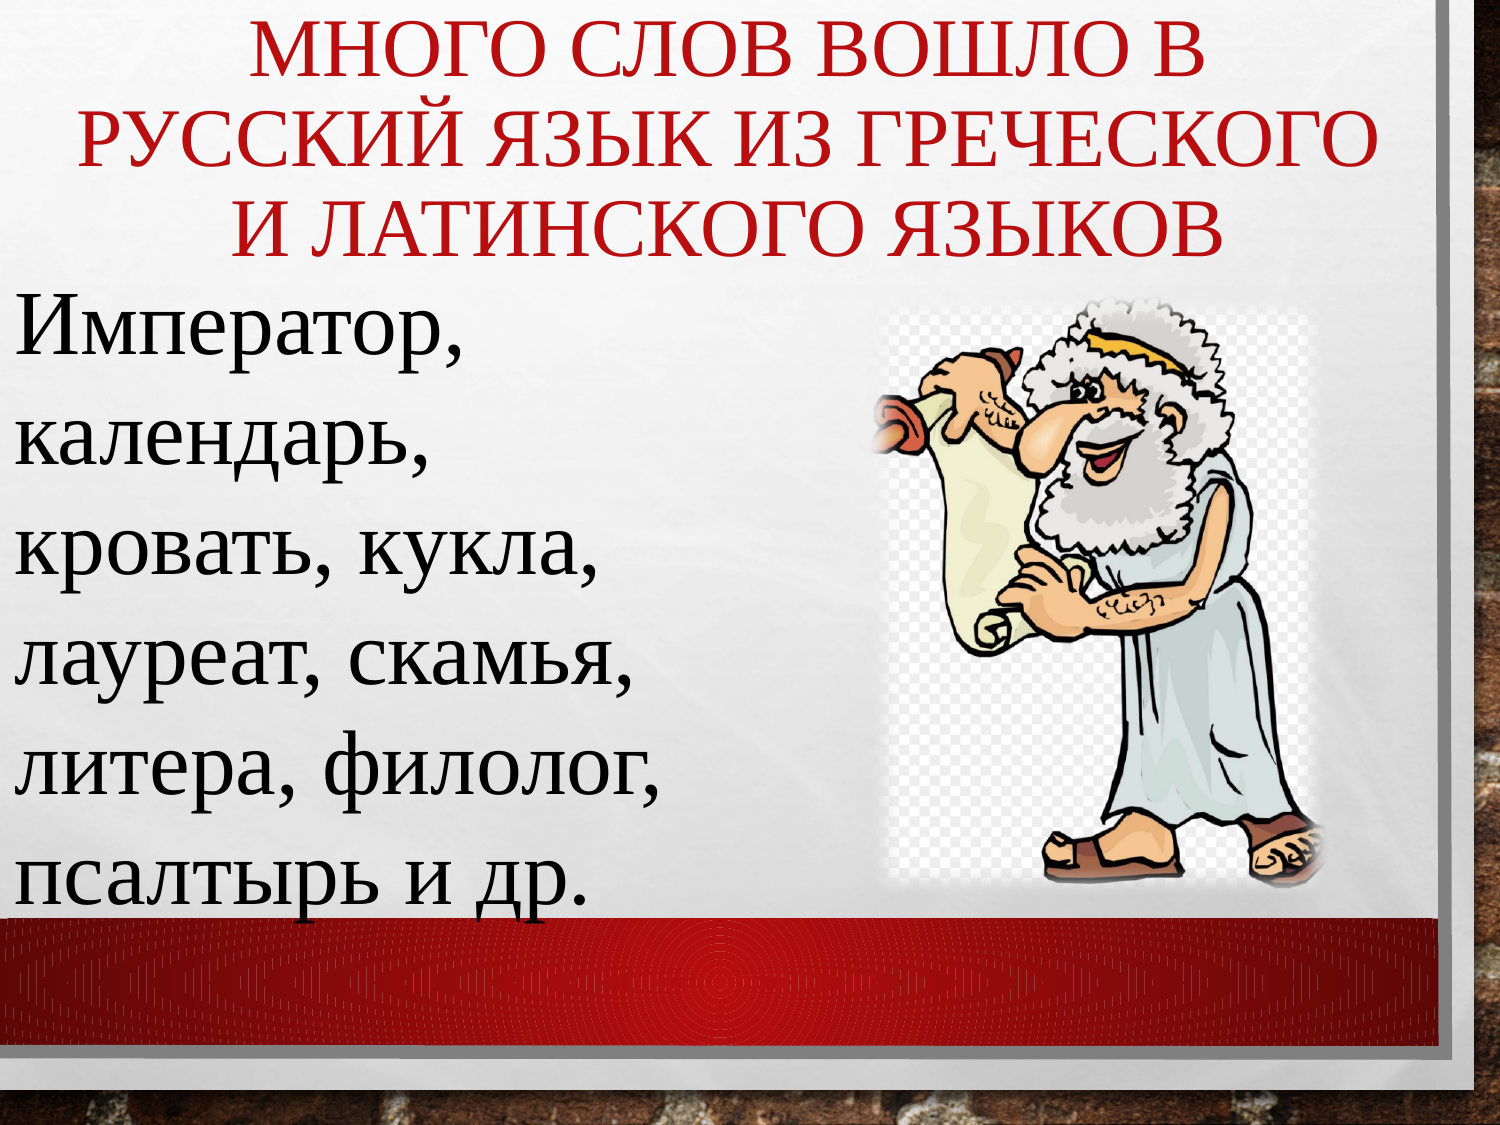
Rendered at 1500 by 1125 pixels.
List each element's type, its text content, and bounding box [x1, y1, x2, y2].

picture [0, 0, 1500, 1125]
title Много слов вошло в русский язык из греческого и латинского языков [37, 45, 1420, 235]
picture [868, 294, 1330, 899]
text_box Император, календарь, кровать, кукла, лауреат, скамья, литера, филолог, псалтырь и др. [0, 255, 712, 931]
